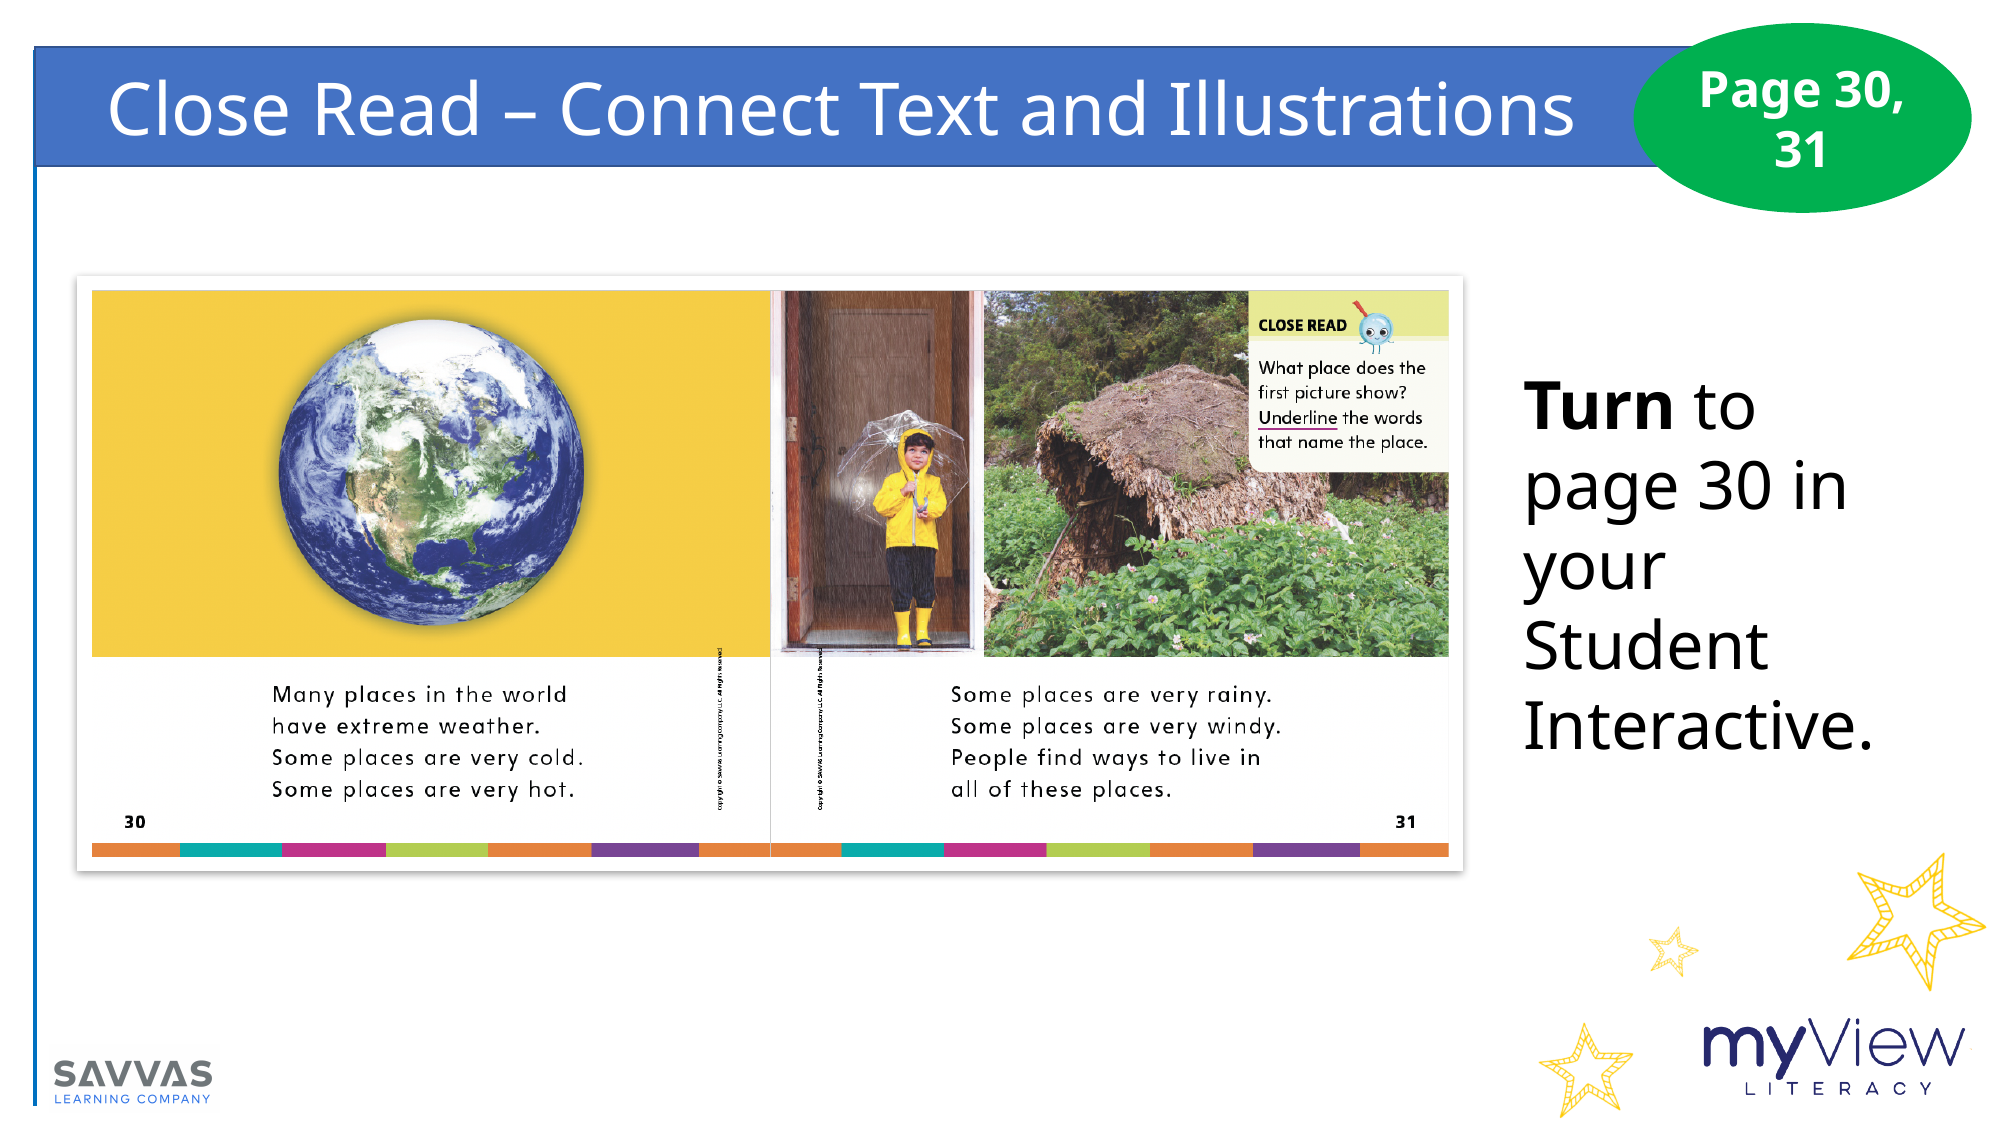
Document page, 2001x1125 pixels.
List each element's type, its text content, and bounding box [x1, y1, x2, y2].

text_box Close Read – Connect Text and Illustrations [34, 46, 1690, 167]
picture [48, 1043, 220, 1113]
picture [91, 289, 1449, 857]
picture [1509, 814, 2000, 1125]
text_box Page 30, 31 [1633, 23, 1972, 213]
text_box Turn to page 30 in your Student Interactive. [1508, 355, 1939, 771]
